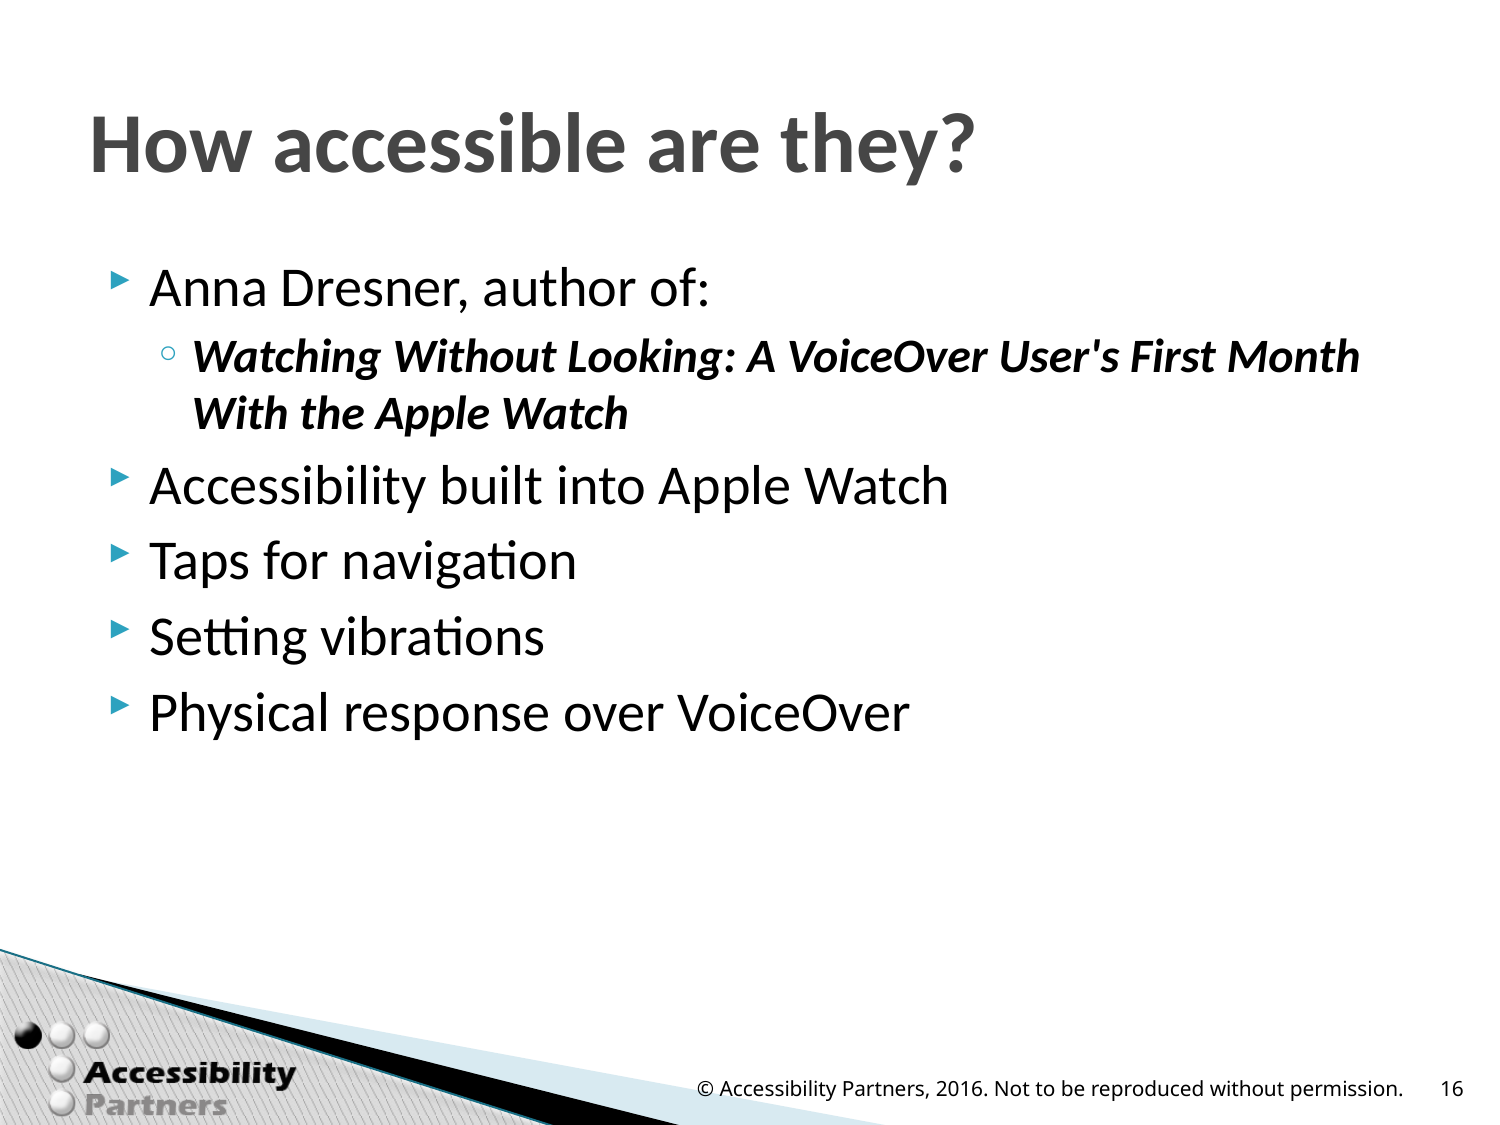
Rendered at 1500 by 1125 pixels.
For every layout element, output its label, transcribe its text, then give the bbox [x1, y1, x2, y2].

slide_number 16 [1418, 1051, 1479, 1112]
list Anna Dresner, author of: Watching Without Looking: A VoiceOver User's First Month With the Apple Watch Accessibility built into Apple Watch Taps for navigation Setting vibrations Physical response over VoiceOver [75, 243, 1425, 986]
title How accessible are they? [75, 45, 1425, 233]
picture [11, 1019, 300, 1119]
footer © Accessibility Partners, 2016. Not to be reproduced without permission. [587, 1051, 1418, 1112]
